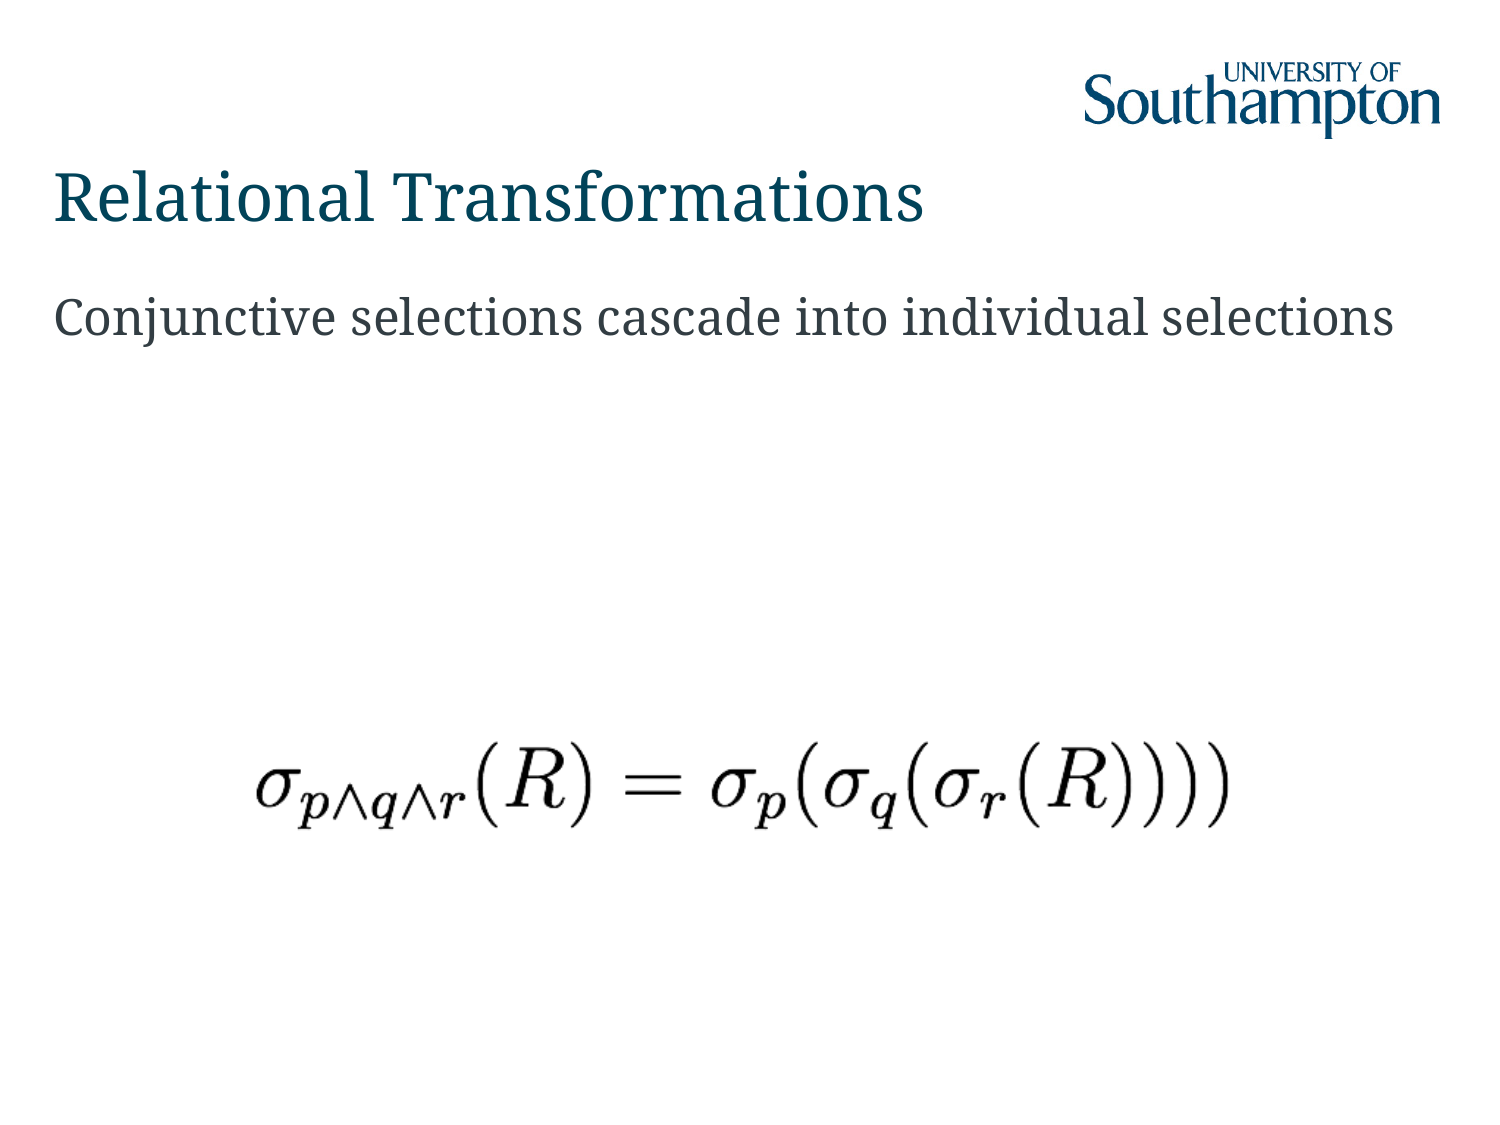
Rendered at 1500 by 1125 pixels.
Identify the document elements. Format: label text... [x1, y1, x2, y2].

picture [253, 737, 1238, 832]
picture [1085, 62, 1440, 139]
list Conjunctive selections cascade into individual selections [52, 277, 1448, 623]
title Relational Transformations [52, 147, 1448, 255]
